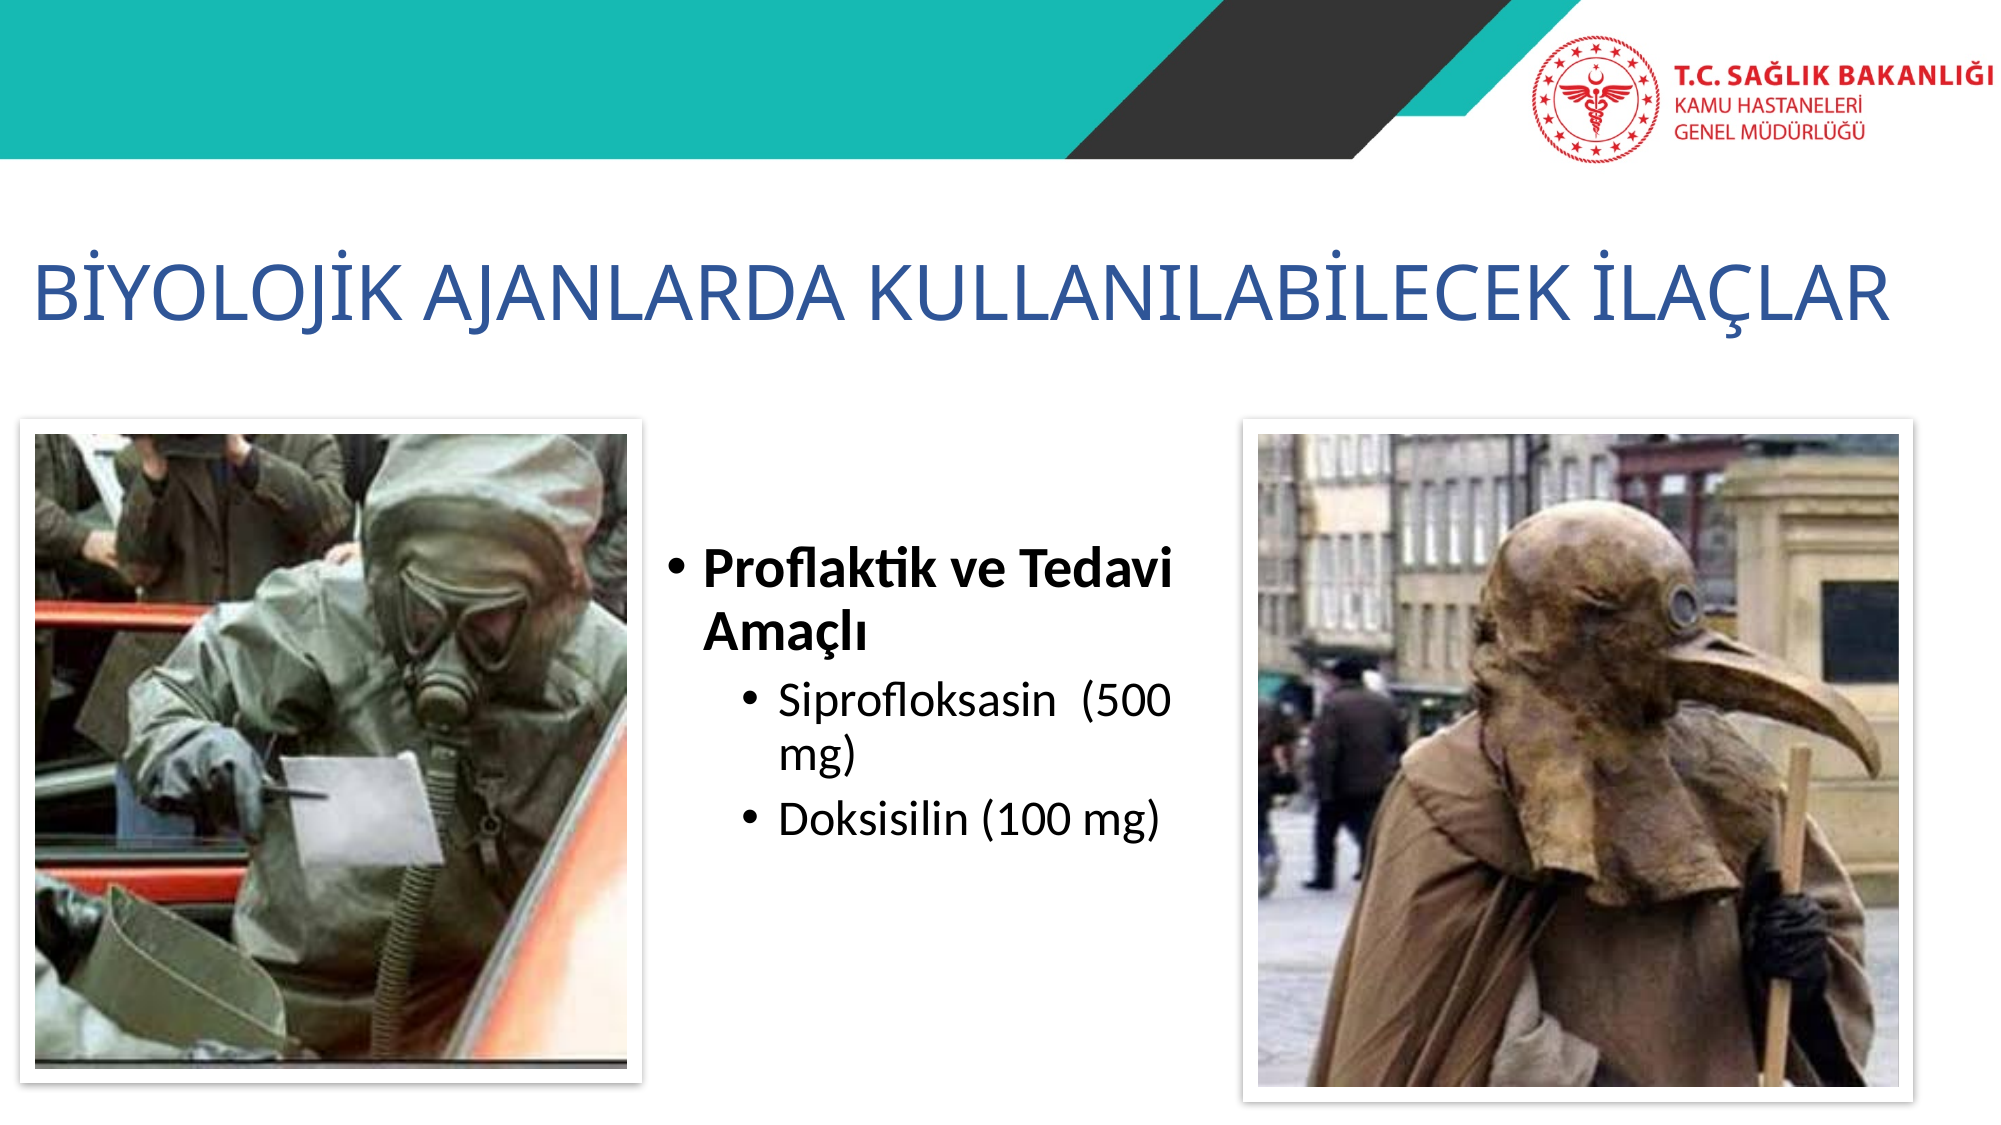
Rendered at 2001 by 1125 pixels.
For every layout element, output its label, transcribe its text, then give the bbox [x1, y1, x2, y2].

title BİYOLOJİK AJANLARDA KULLANILABİLECEK İLAÇLAR [16, 238, 1967, 354]
list Proflaktik ve Tedavi Amaçlı Siprofloksasin (500 mg) Doksisilin (100 mg) [651, 530, 1207, 1045]
picture [0, 0, 2001, 1125]
